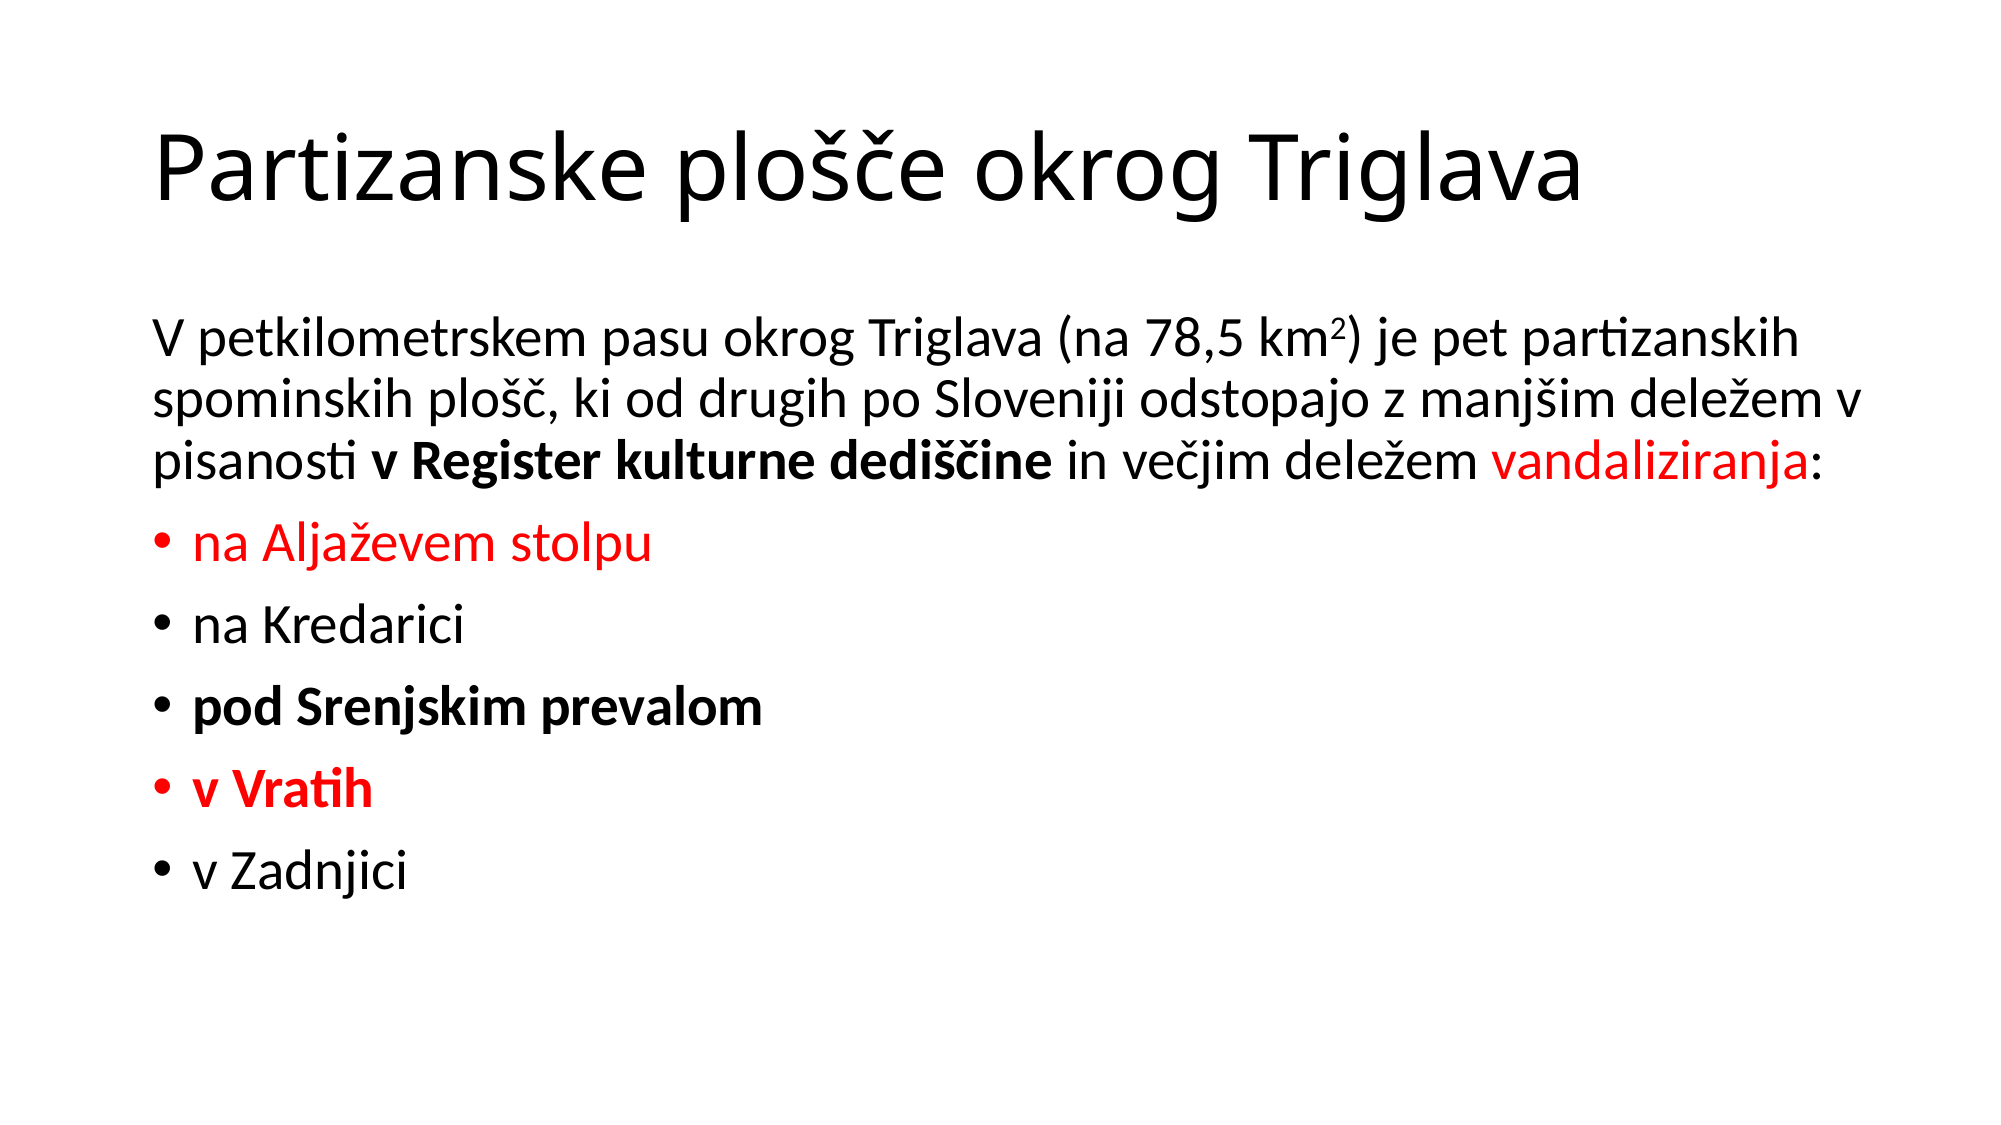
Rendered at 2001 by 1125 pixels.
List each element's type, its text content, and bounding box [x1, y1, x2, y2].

title Partizanske plošče okrog Triglava [137, 62, 1863, 280]
list V pet­ki­lo­me­tr­skem ­pasu­ okrog­ Tri­gla­va ­(na 78,5 km2) je ­pet ­par­ti­zan­skih ­spo­min­skih­ plošč, ki ­od­ dru­gih­ po­ Slo­ve­ni­ji ­odsto­pa­jo ­z manj­šim­ de­le­žem­ v pi­sa­no­sti ­v Re­gister­ kul­tur­ne ­de­diš­či­ne ­in ­več­jim ­de­le­žem­ van­da­li­zi­ra­nja: na Aljaževem stolpu na Kredarici pod Srenjskim prevalom v Vratih v Zadnjici [137, 299, 1880, 921]
